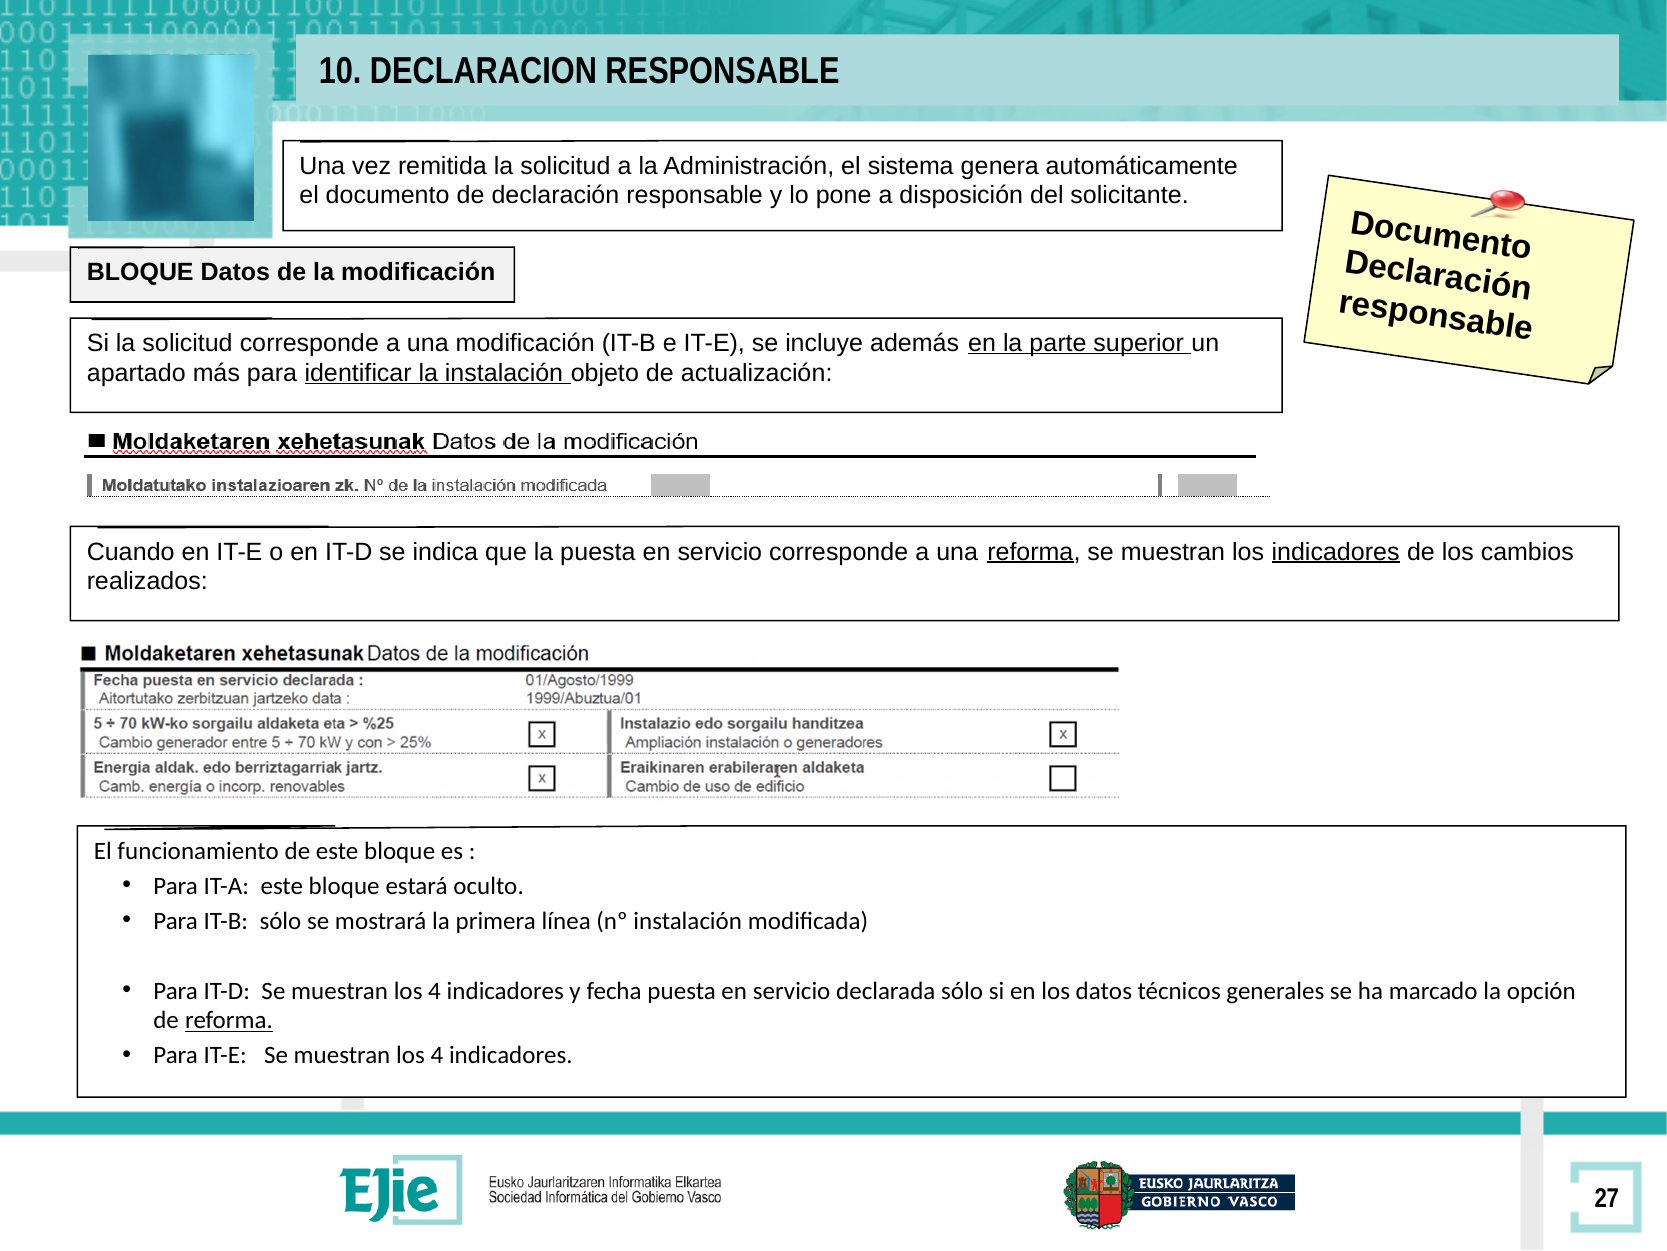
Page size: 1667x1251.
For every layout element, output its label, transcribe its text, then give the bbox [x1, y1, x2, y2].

text_box Cuando en IT-E o en IT-D se indica que la puesta en servicio corresponde a una reforma, se muestran los indicadores de los cambios realizados: [70, 526, 1619, 621]
slide_number 27 [1573, 1163, 1640, 1230]
picture [0, 0, 1667, 1250]
text_box [296, 34, 1619, 106]
text_box El funcionamiento de este bloque es : Para IT-A: este bloque estará oculto. Para IT-B: sólo se mostrará la primera línea (nº instalación modificada) Para IT-D: Se muestran los 4 indicadores y fecha puesta en servicio declarada sólo si en los datos técnicos generales se ha marcado la opción de reforma. Para IT-E: Se muestran los 4 indicadores. [77, 825, 1626, 1098]
text_box BLOQUE Datos de la modificación [70, 247, 515, 303]
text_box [1315, 185, 1626, 366]
text_box Una vez remitida la solicitud a la Administración, el sistema genera automáticamente el documento de declaración responsable y lo pone a disposición del solicitante. [283, 140, 1283, 231]
text_box Si la solicitud corresponde a una modificación (IT-B e IT-E), se incluye además en la parte superior un apartado más para identificar la instalación objeto de actualización: [70, 318, 1283, 413]
text_box 10. DECLARACION RESPONSABLE [303, 34, 1625, 99]
